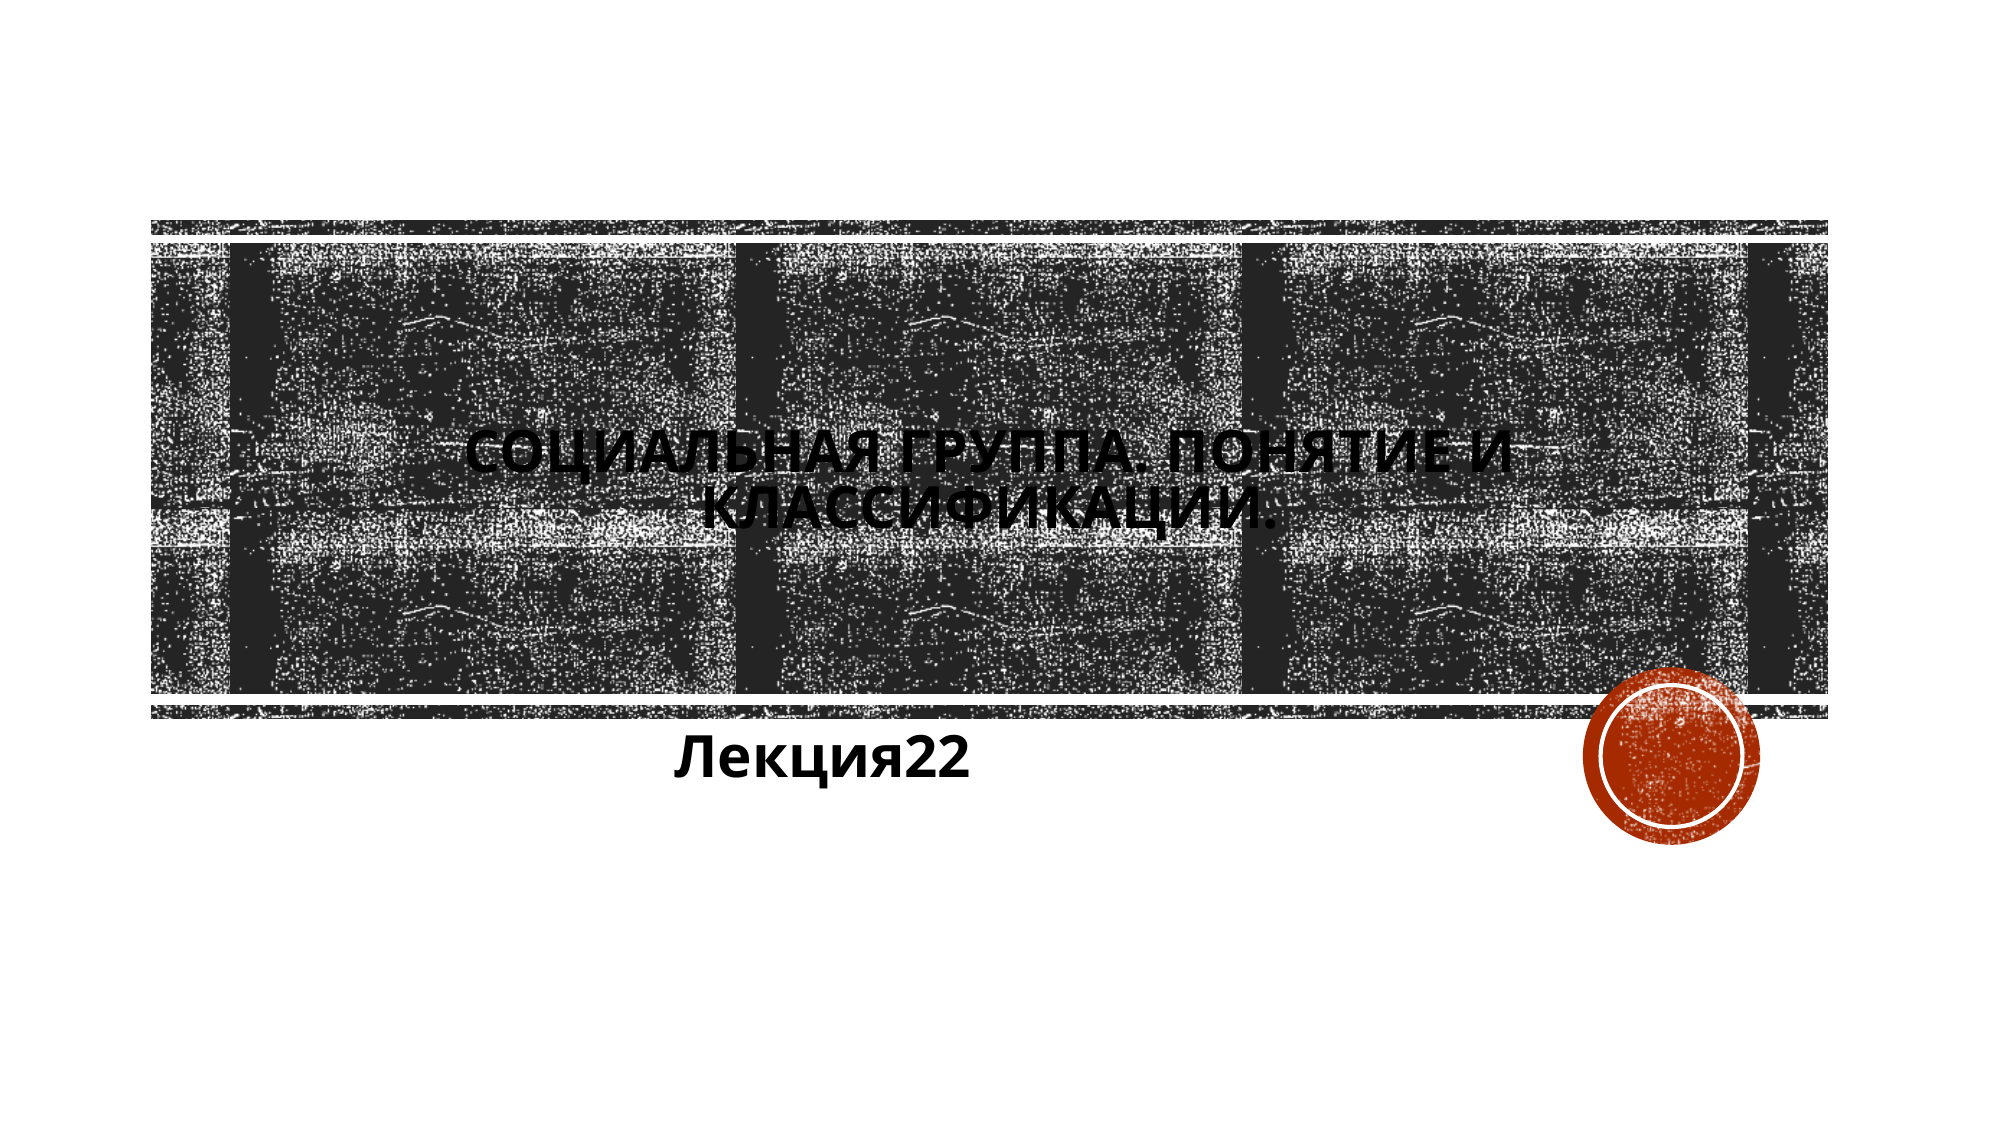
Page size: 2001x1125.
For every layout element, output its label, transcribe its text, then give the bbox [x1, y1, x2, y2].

title Социальная группа. Понятие и классификации. [172, 234, 1808, 733]
subtitle Лекция22 [175, 720, 1470, 896]
